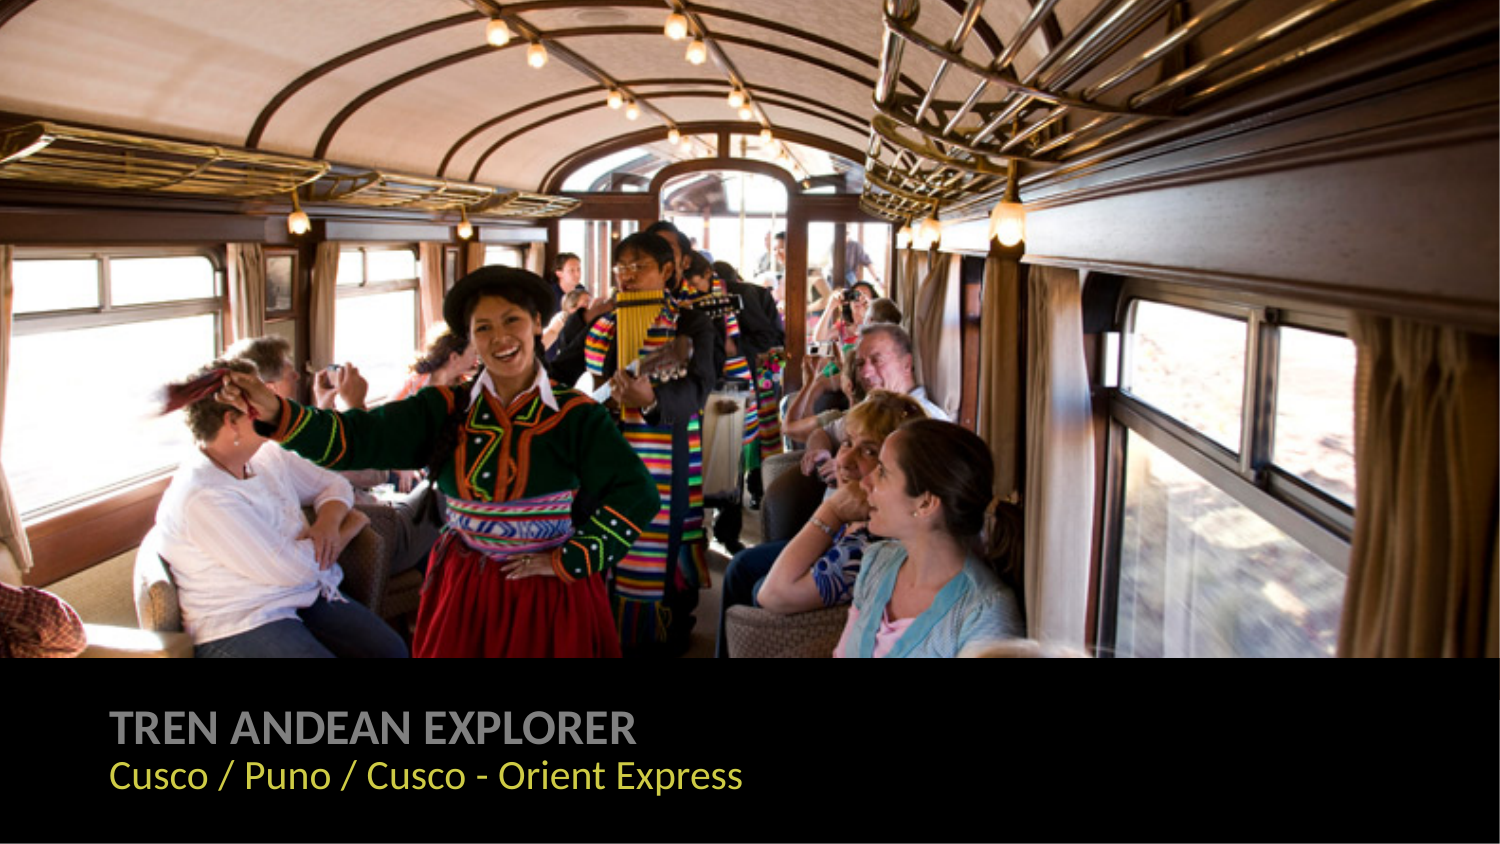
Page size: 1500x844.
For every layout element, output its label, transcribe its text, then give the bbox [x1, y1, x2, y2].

picture [0, 0, 1500, 701]
text_box [0, 708, 1500, 844]
text_box TREN ANDEAN EXPLORER Cusco / Puno / Cusco - Orient Express [94, 709, 1436, 806]
